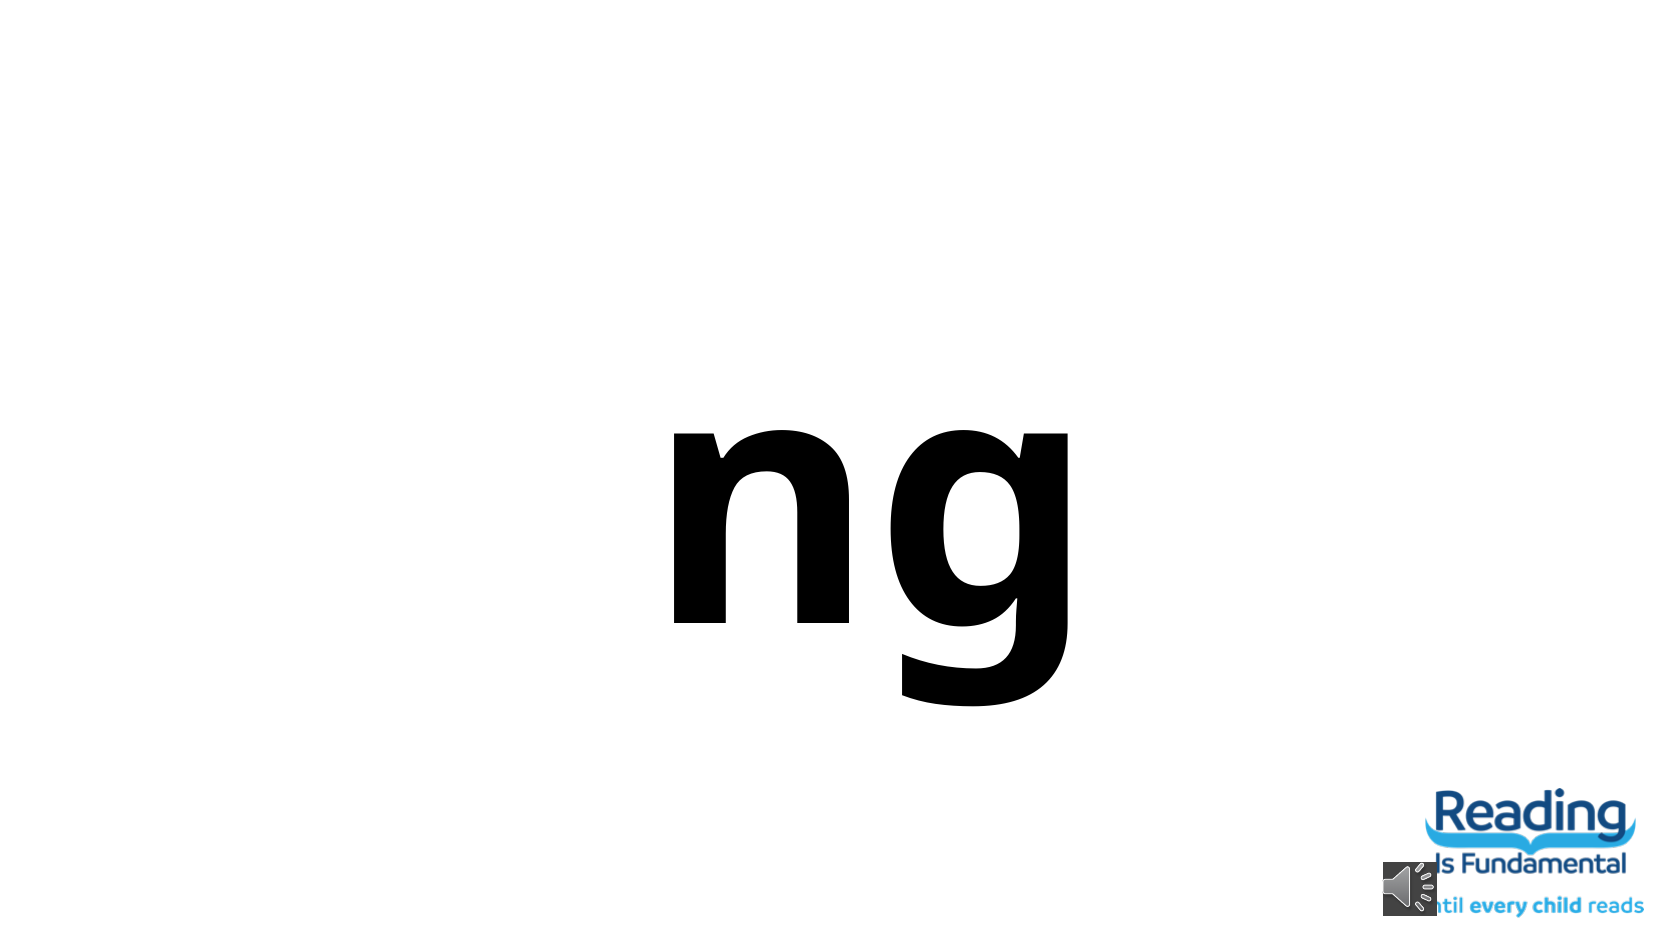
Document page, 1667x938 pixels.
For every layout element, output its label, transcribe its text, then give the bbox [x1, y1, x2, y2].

picture [1381, 788, 1644, 918]
text_box ng [308, 153, 1434, 816]
